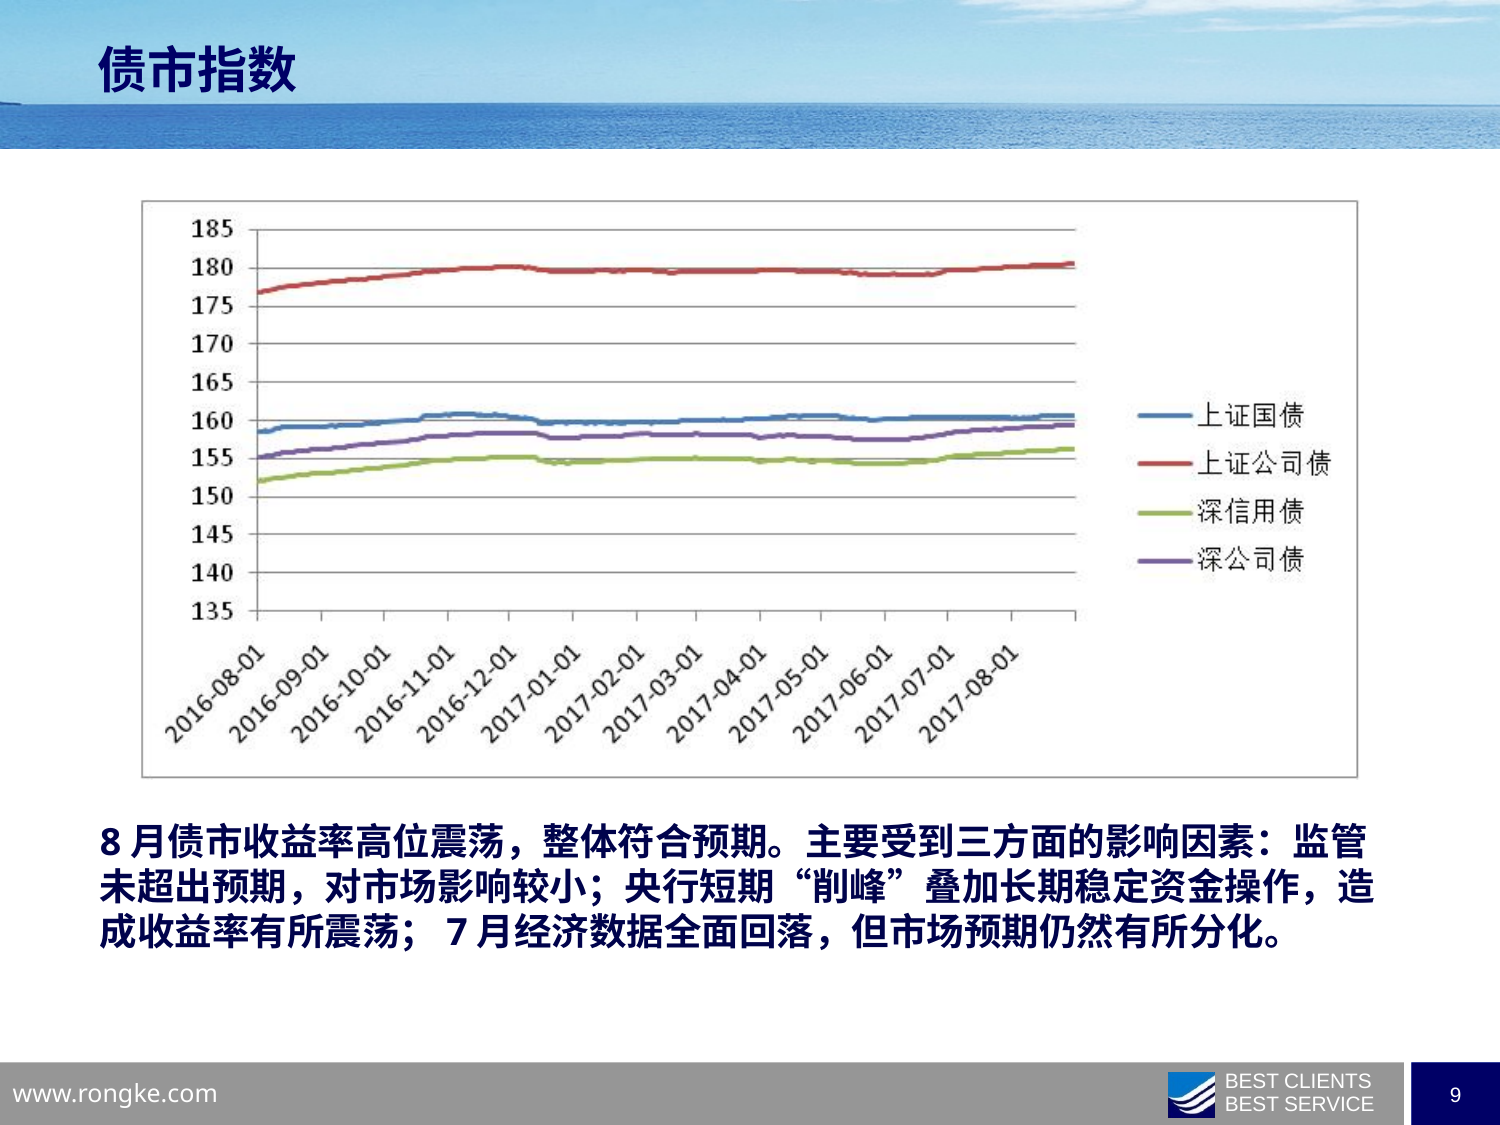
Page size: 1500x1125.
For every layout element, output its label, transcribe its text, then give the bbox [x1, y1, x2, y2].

picture [0, 0, 1500, 149]
text_box 8月债市收益率高位震荡，整体符合预期。主要受到三方面的影响因素：监管未超出预期，对市场影响较小；央行短期“削峰”叠加长期稳定资金操作，造成收益率有所震荡；7月经济数据全面回落，但市场预期仍然有所分化。 [85, 810, 1412, 961]
picture [140, 198, 1360, 780]
picture [1168, 1072, 1215, 1118]
title 债市指数 [82, 30, 1432, 219]
